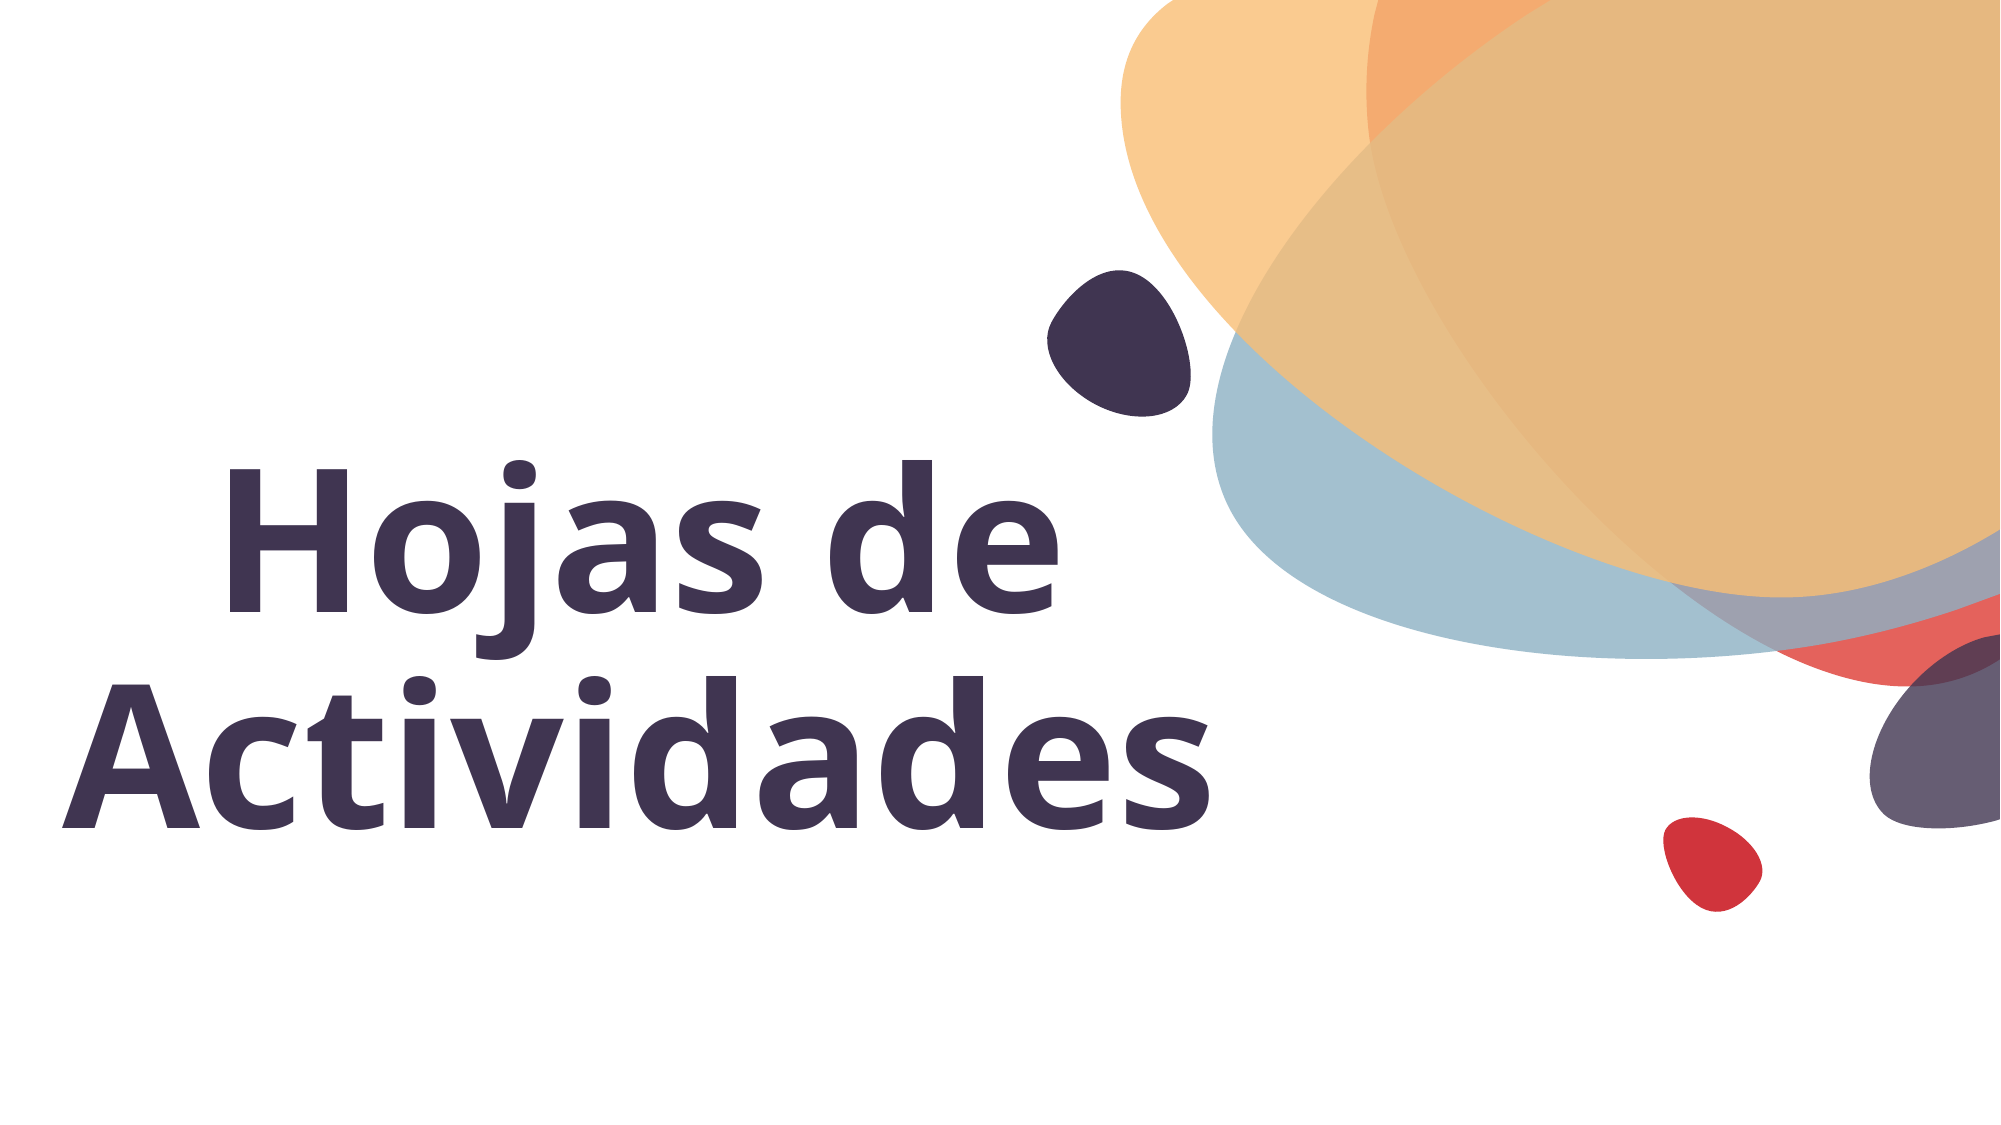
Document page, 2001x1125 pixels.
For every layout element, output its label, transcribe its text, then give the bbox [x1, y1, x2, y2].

text_box Hojas de Actividades [0, 432, 1331, 929]
text_box [114, 527, 1686, 1024]
